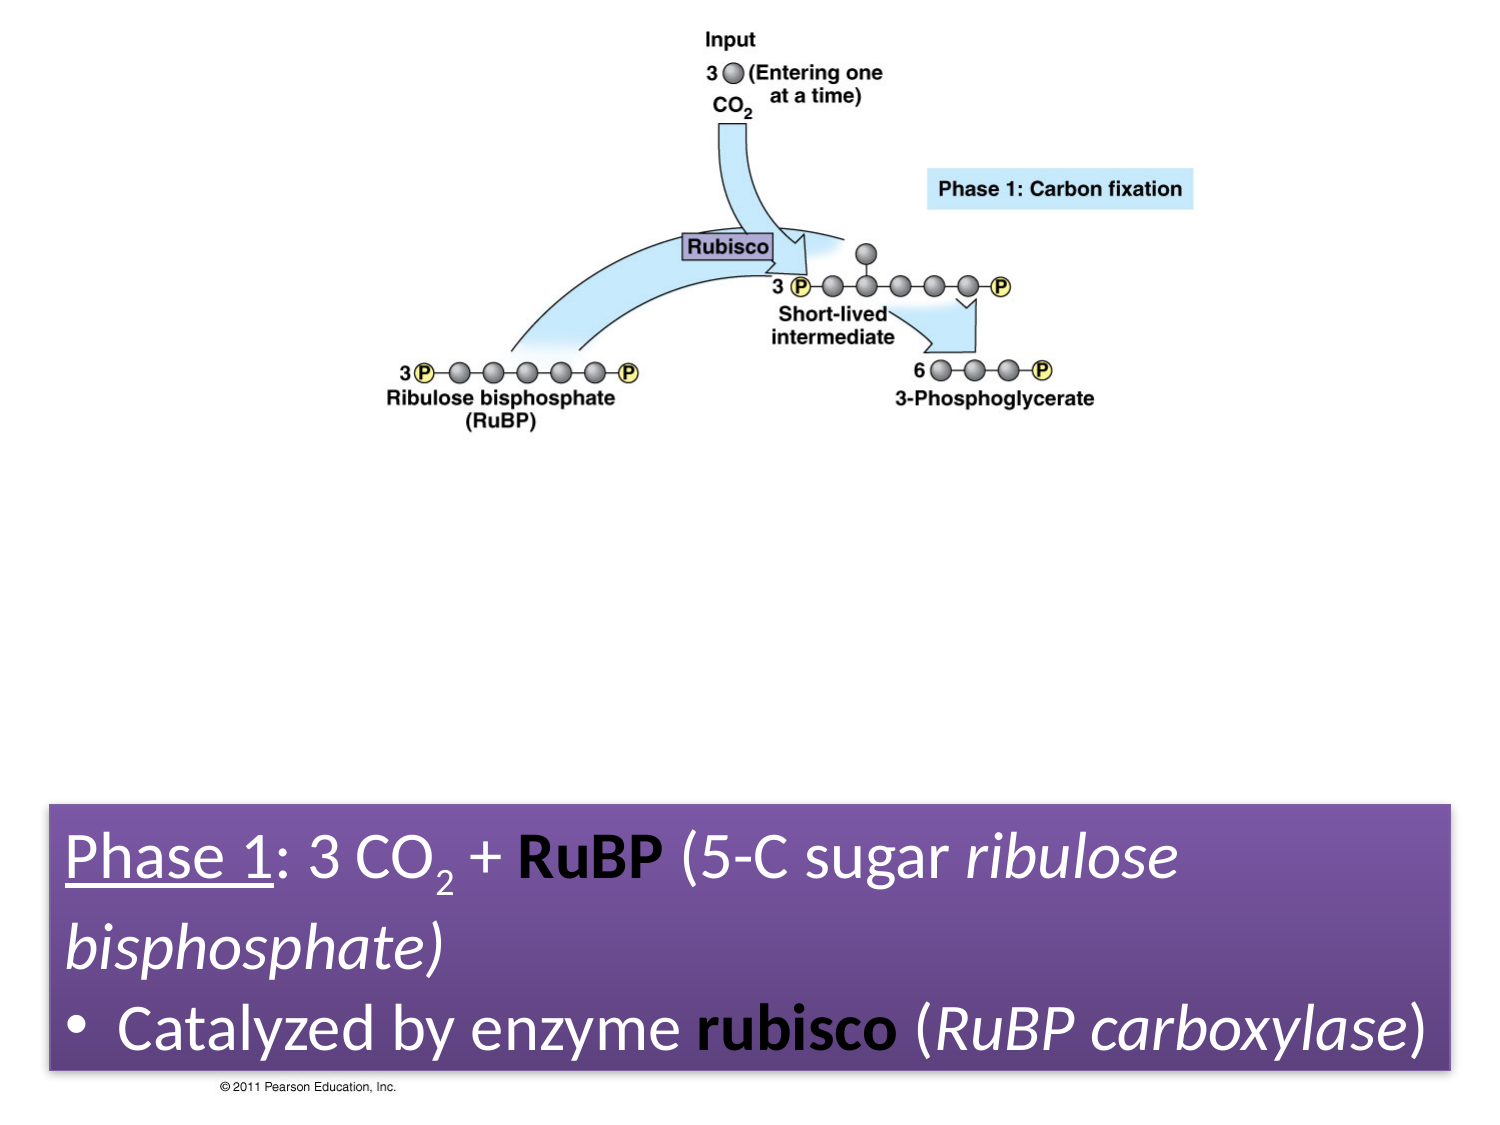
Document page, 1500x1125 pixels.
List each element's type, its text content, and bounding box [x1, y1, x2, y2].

text_box Phase 1: 3 CO2 + RuBP (5-C sugar ribulose bisphosphate) Catalyzed by enzyme rubisco (RuBP carboxylase) [50, 804, 209, 1071]
text_box Phase 1: 3 CO2 + RuBP (5-C sugar ribulose bisphosphate) Catalyzed by enzyme rubisco (RuBP carboxylase) [1291, 804, 1450, 1071]
picture [214, 22, 1286, 1103]
